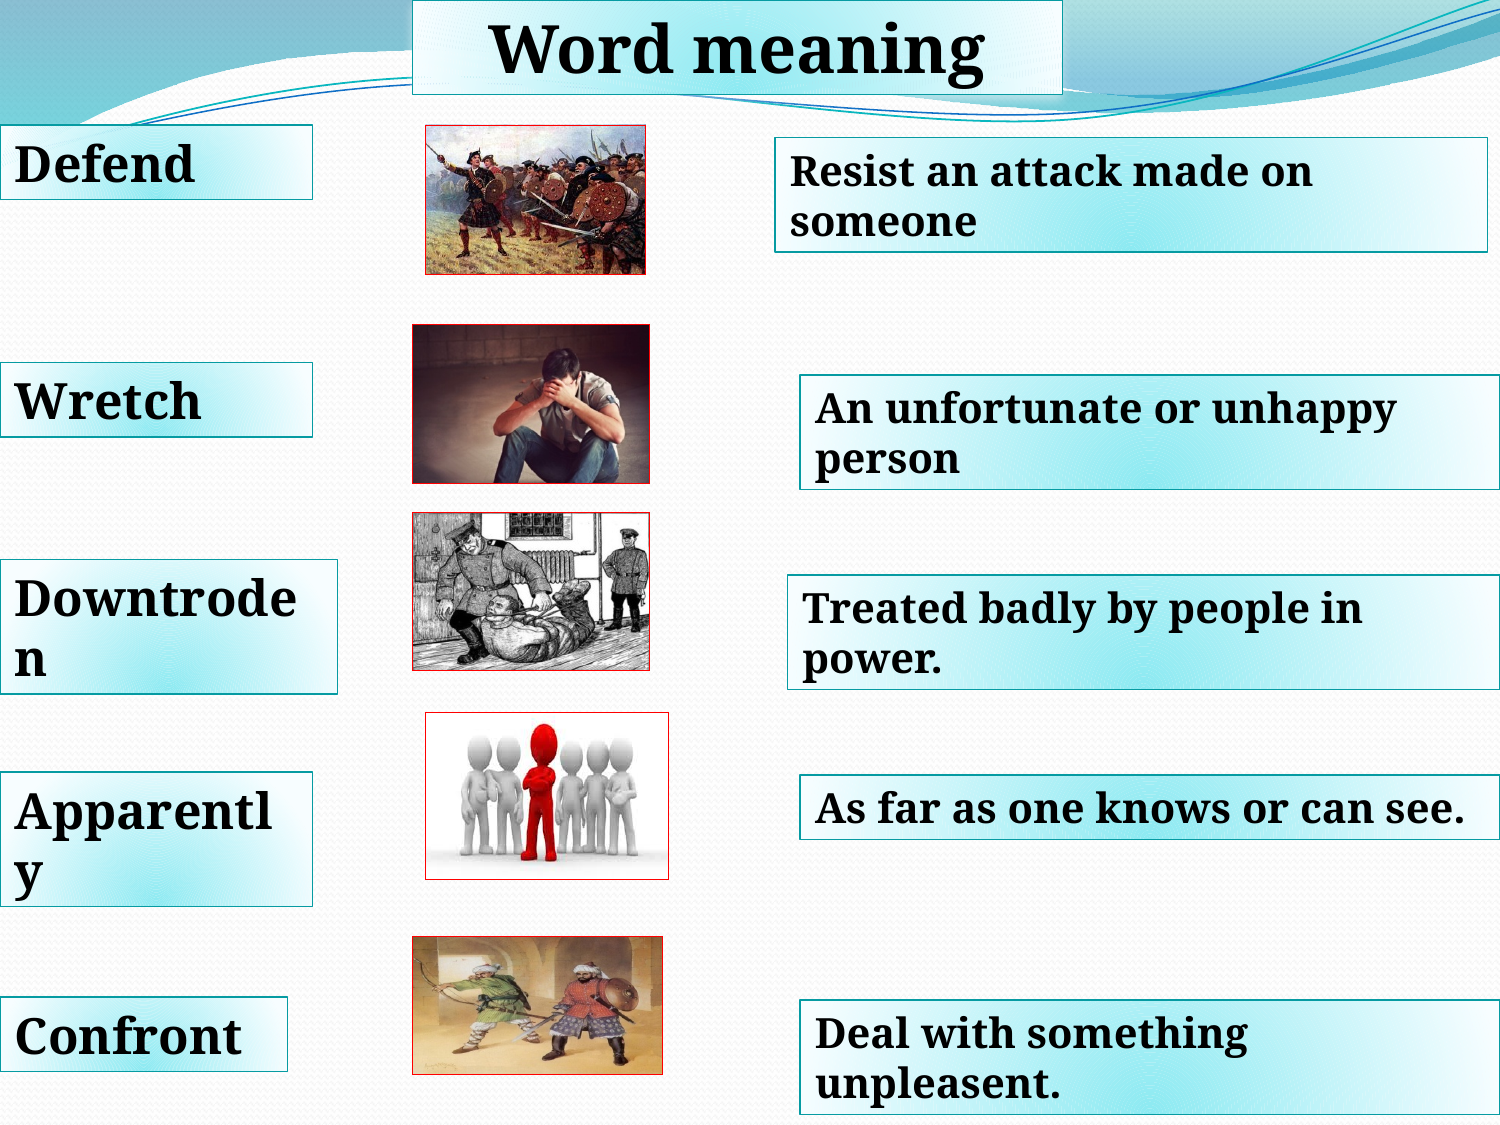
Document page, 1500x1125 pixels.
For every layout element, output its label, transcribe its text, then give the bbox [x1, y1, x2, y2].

text_box As far as one knows or can see. [799, 774, 1500, 840]
picture [412, 512, 651, 671]
picture [424, 712, 669, 880]
text_box Downtroden [0, 559, 338, 695]
text_box Treated badly by people in power. [787, 574, 1500, 690]
text_box Confront [0, 996, 288, 1072]
picture [424, 124, 646, 276]
picture [412, 935, 663, 1076]
text_box An unfortunate or unhappy person [799, 374, 1500, 490]
text_box Word meaning [412, 0, 1063, 95]
text_box Defend [0, 124, 313, 200]
picture [412, 324, 651, 484]
text_box Deal with something unpleasent. [799, 999, 1500, 1115]
text_box Apparently [0, 771, 313, 907]
text_box Resist an attack made on someone [774, 137, 1488, 253]
text_box Wretch [0, 362, 313, 438]
